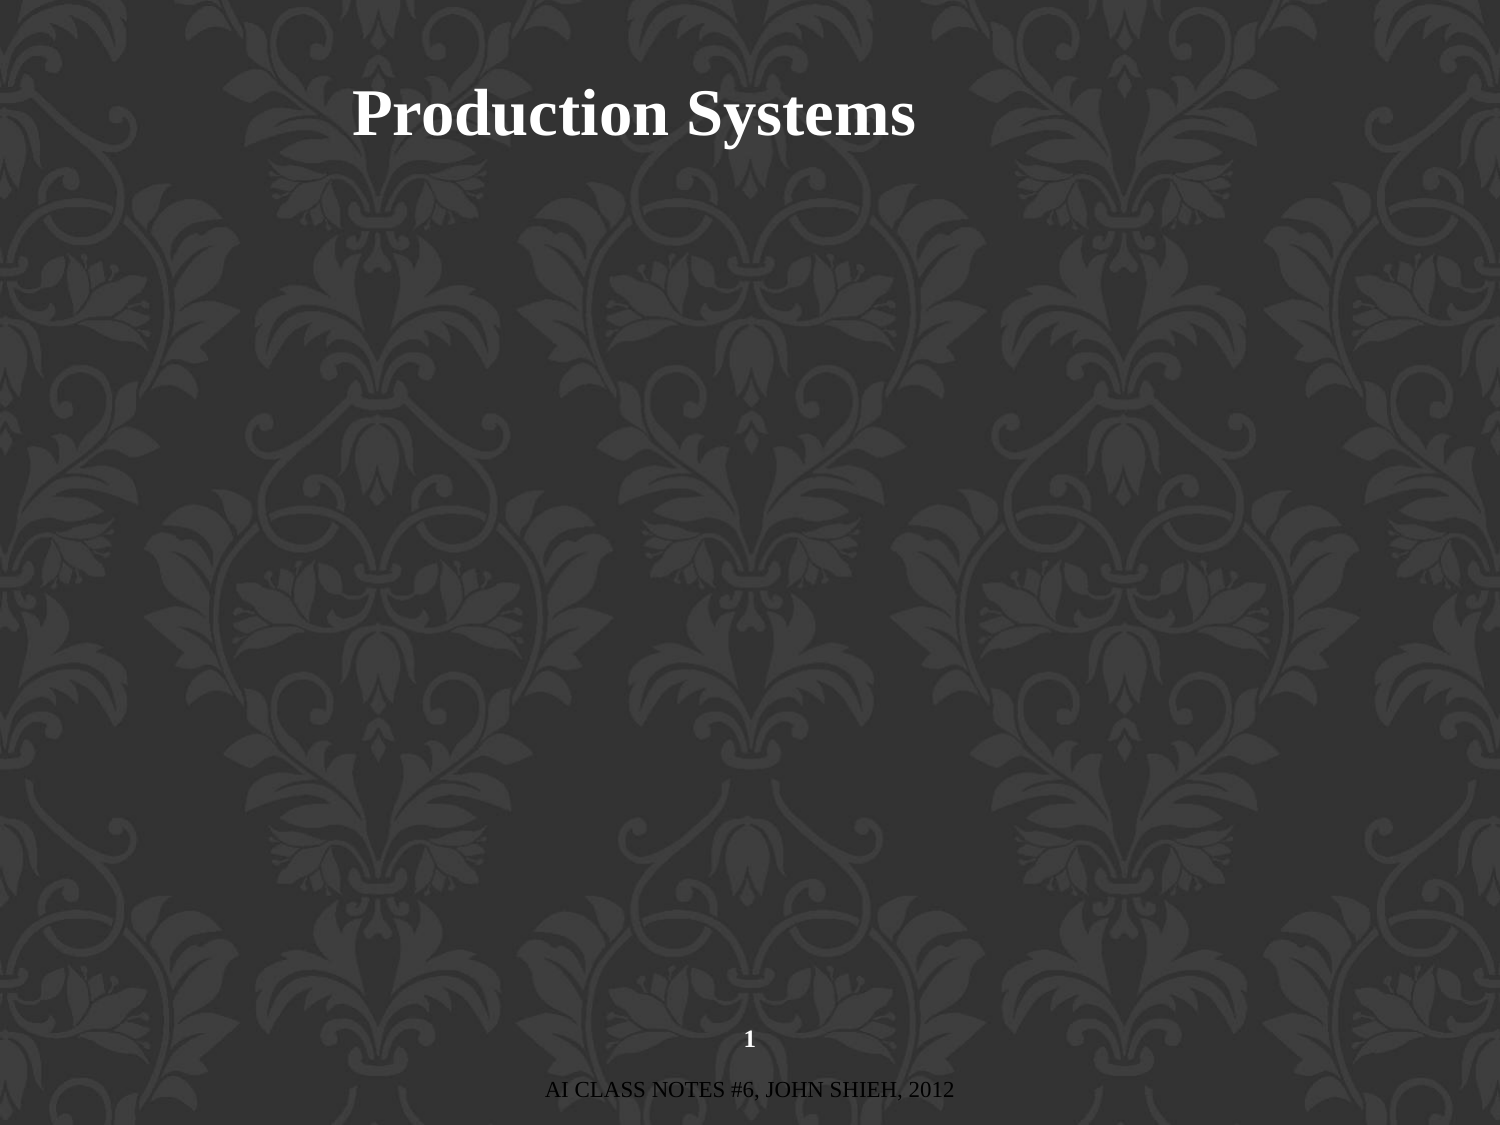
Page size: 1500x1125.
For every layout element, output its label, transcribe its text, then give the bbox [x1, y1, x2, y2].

footer AI CLASS NOTES #6, JOHN SHIEH, 2012 [237, 1063, 1263, 1112]
picture [0, 0, 1500, 1125]
text_box Production Systems [337, 60, 1413, 156]
text_box 1 [662, 1012, 838, 1063]
